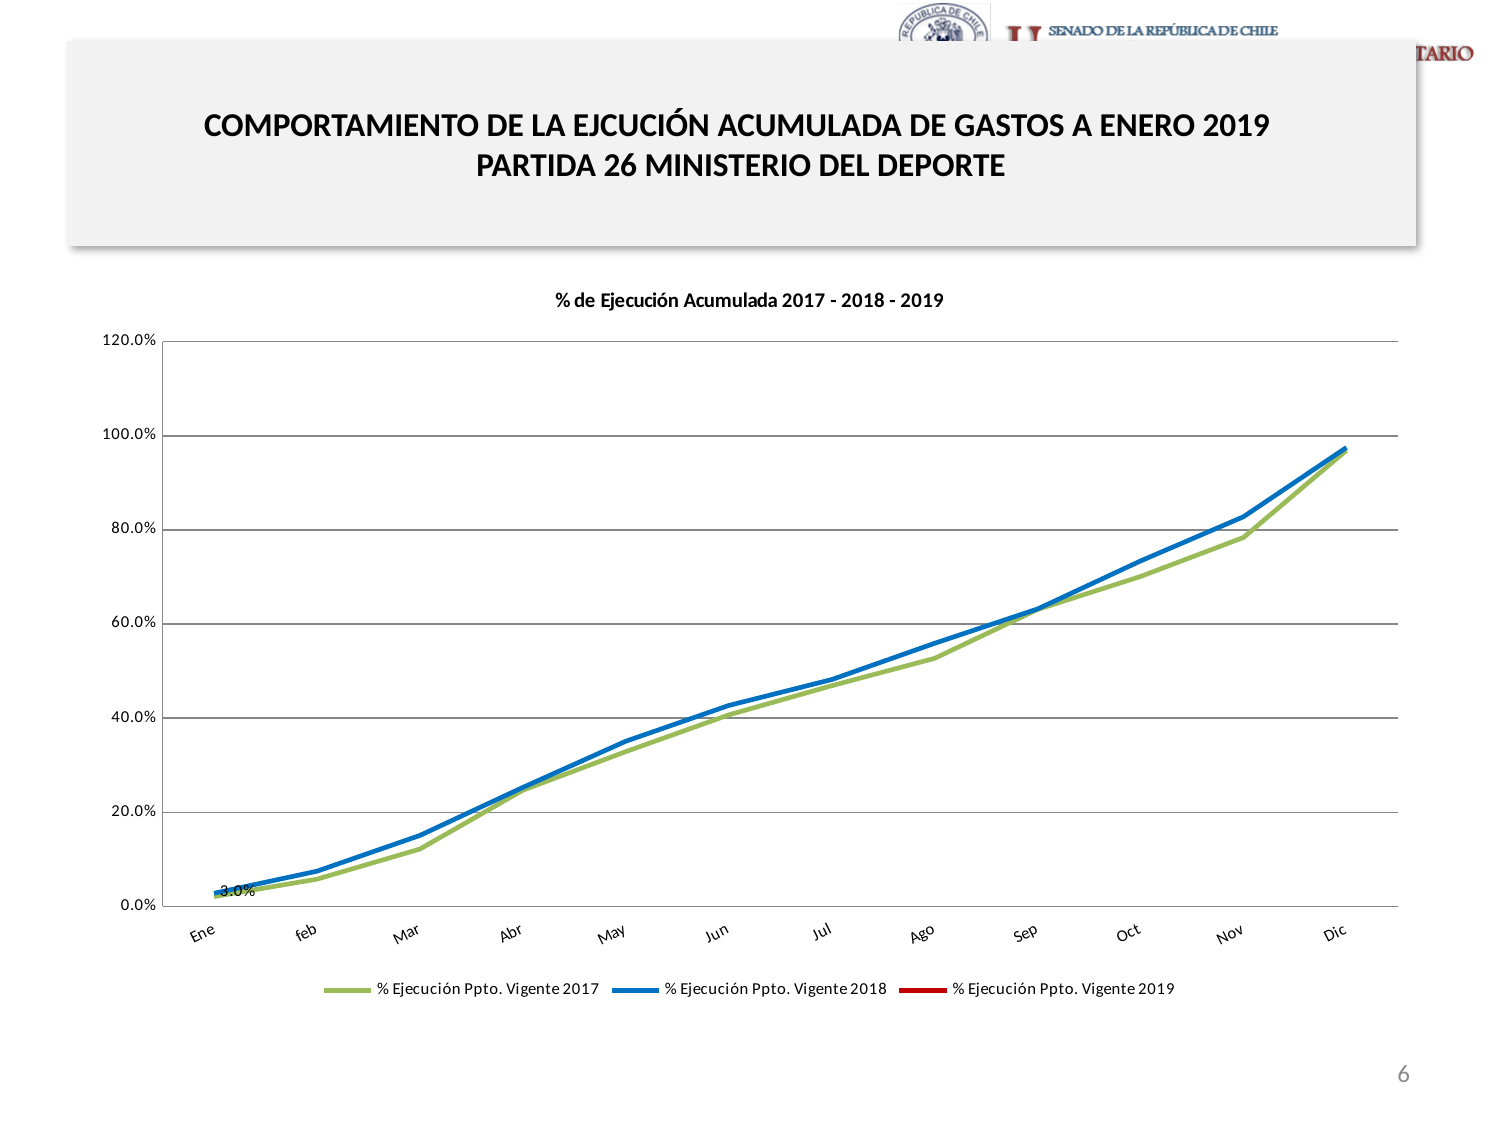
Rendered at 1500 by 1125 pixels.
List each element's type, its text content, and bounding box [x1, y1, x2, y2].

slide_number 6 [1074, 1042, 1425, 1103]
title COMPORTAMIENTO DE LA EJCUCIÓN ACUMULADA DE GASTOS A ENERO 2019 PARTIDA 26 MINISTERIO DEL DEPORTE [67, 41, 1415, 246]
chart [74, 262, 1426, 1006]
picture [898, 0, 1500, 113]
